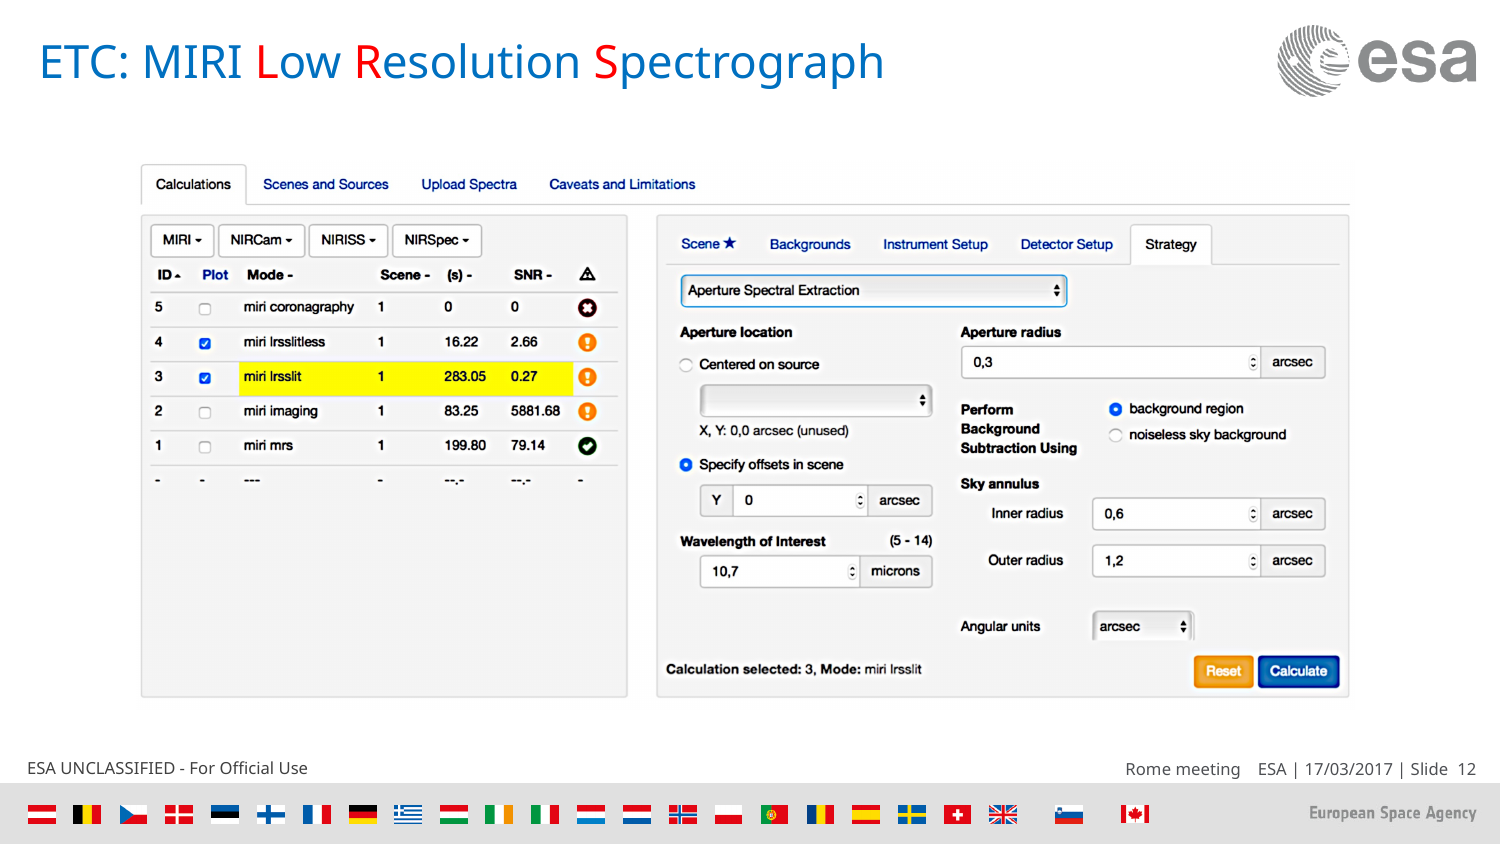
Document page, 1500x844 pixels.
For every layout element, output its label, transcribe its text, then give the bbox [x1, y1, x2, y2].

title ETC: MIRI Low Resolution Spectrograph [23, 24, 1201, 96]
picture [136, 160, 1355, 710]
picture [1277, 25, 1477, 109]
picture [0, 783, 1500, 844]
